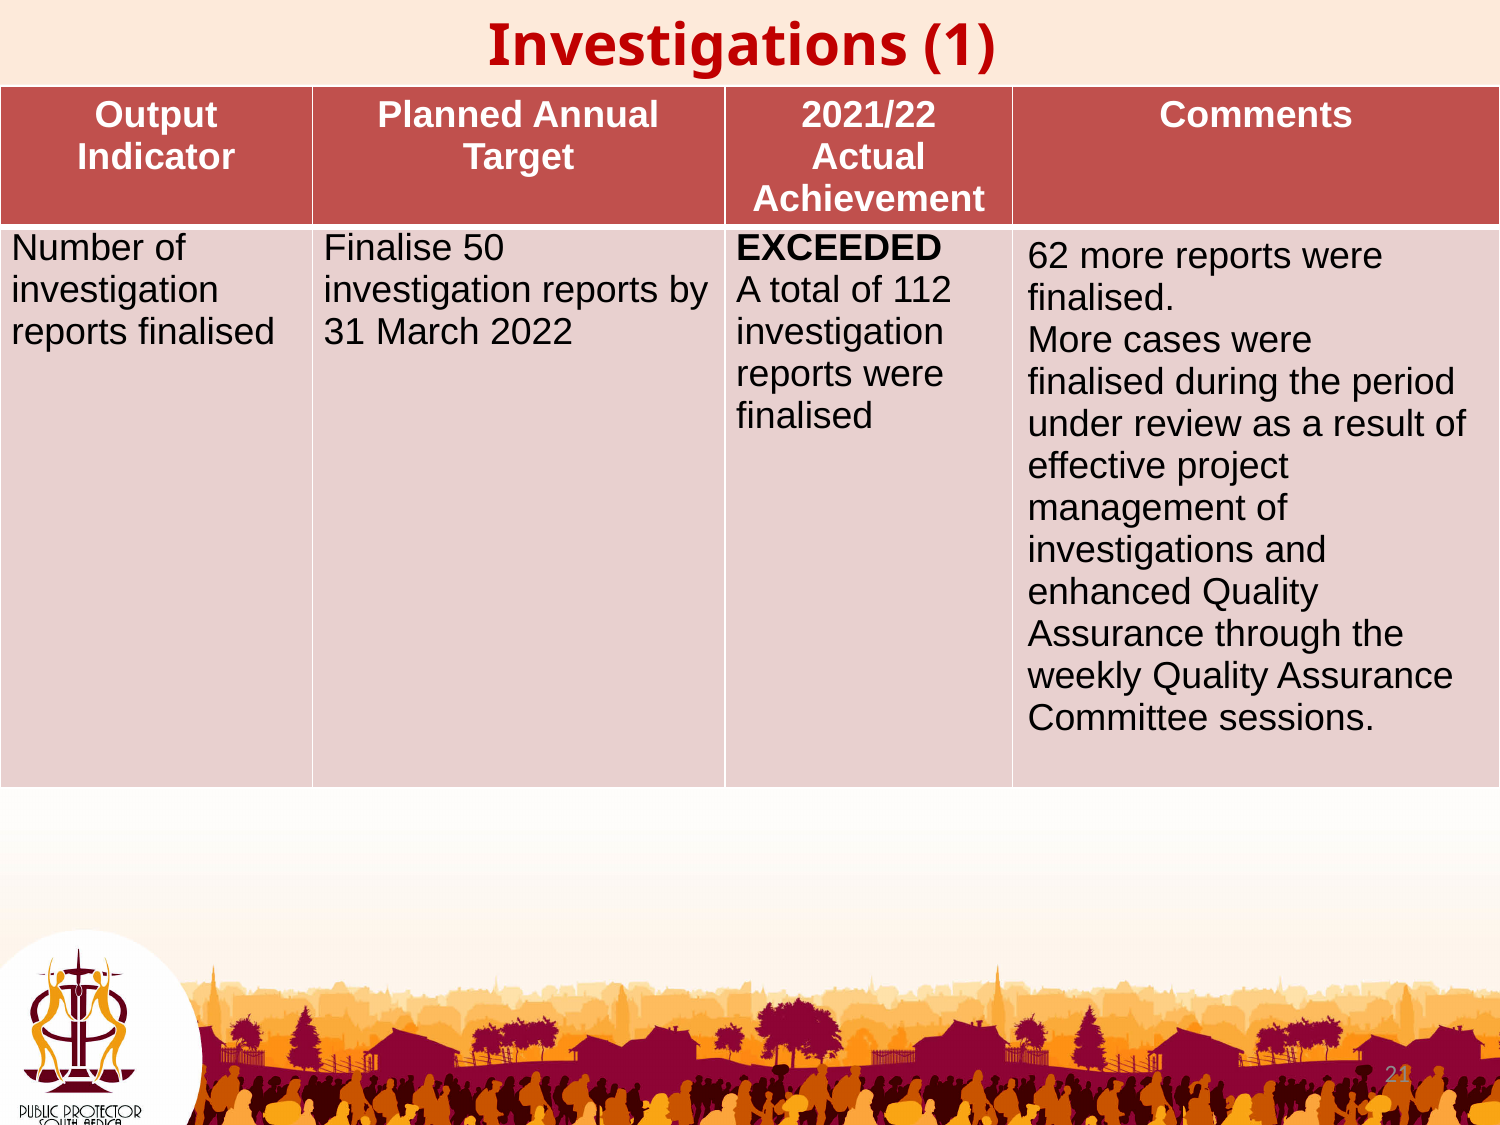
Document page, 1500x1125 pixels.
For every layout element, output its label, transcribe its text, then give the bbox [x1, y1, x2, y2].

table_header Comments [1013, 87, 1499, 224]
table_cell Number of investigation reports finalised [1, 230, 312, 787]
table_header 2021/22 Actual Achievement [726, 87, 1012, 224]
text_box Investigations (1) [0, 0, 1500, 85]
table_cell Finalise 50 investigation reports by 31 March 2022 [313, 230, 724, 787]
table_cell 62 more reports were finalised. More cases were finalised during the period under review as a result of effective project management of investigations and enhanced Quality Assurance through the weekly Quality Assurance Committee sessions. [1013, 230, 1499, 787]
slide_number 21 [1074, 1042, 1425, 1103]
table_header Planned Annual Target [313, 87, 724, 224]
table_header Output Indicator [1, 87, 312, 224]
table_cell EXCEEDED A total of 112 investigation reports were finalised [726, 230, 1012, 787]
picture [0, 789, 1500, 1125]
